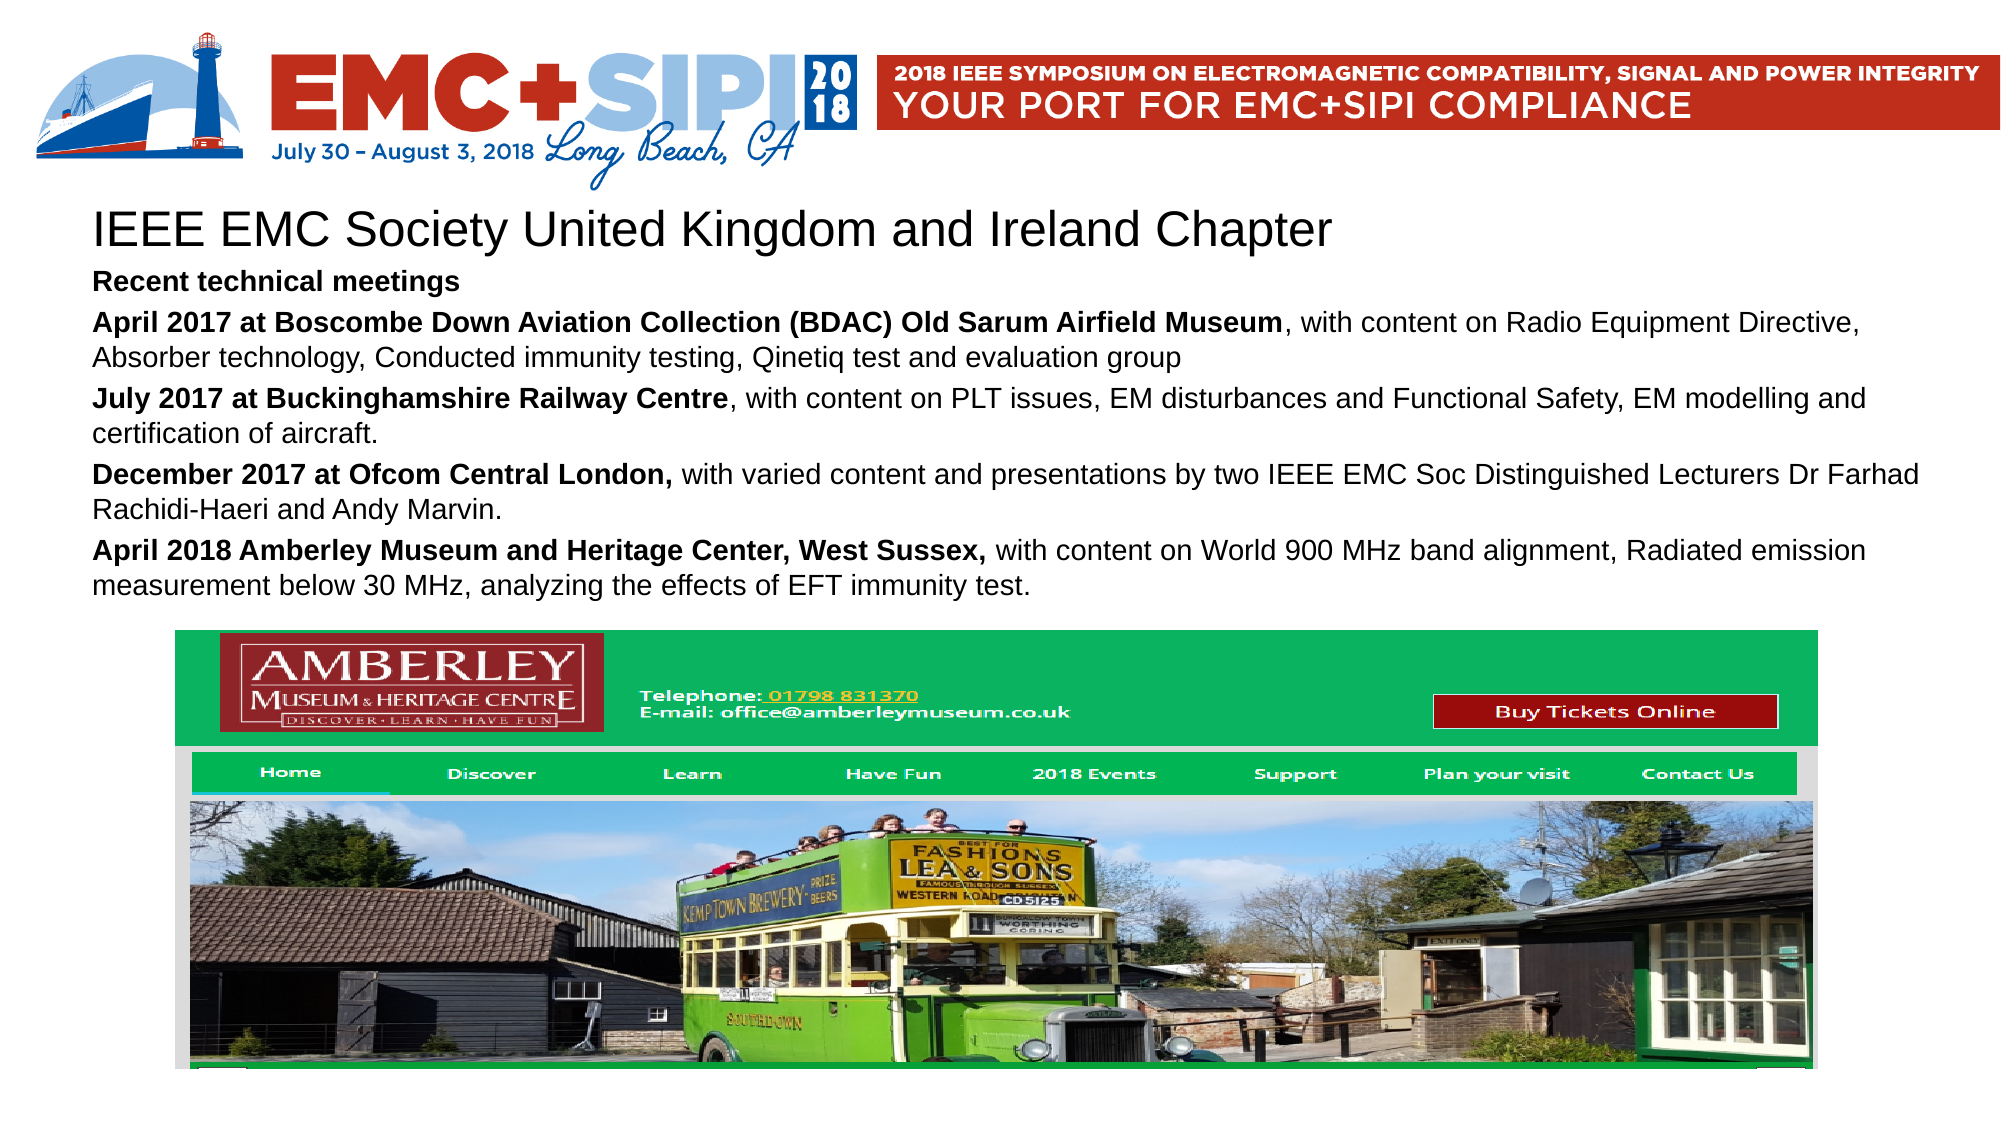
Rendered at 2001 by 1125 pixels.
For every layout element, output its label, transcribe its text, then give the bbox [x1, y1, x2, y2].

subtitle IEEE EMC Society United Kingdom and Ireland Chapter Recent technical meetings April 2017 at Boscombe Down Aviation Collection (BDAC) Old Sarum Airfield Museum, with content on Radio Equipment Directive, Absorber technology, Conducted immunity testing, Qinetiq test and evaluation group July 2017 at Buckinghamshire Railway Centre, with content on PLT issues, EM disturbances and Functional Safety, EM modelling and certification of aircraft. December 2017 at Ofcom Central London, with varied content and presentations by two IEEE EMC Soc Distinguished Lecturers Dr Farhad Rachidi-Haeri and Andy Marvin. April 2018 Amberley Museum and Heritage Center, West Sussex, with content on World 900 MHz band alignment, Radiated emission measurement below 30 MHz, analyzing the effects of EFT immunity test. [77, 189, 1961, 1029]
picture [0, 0, 2001, 1125]
